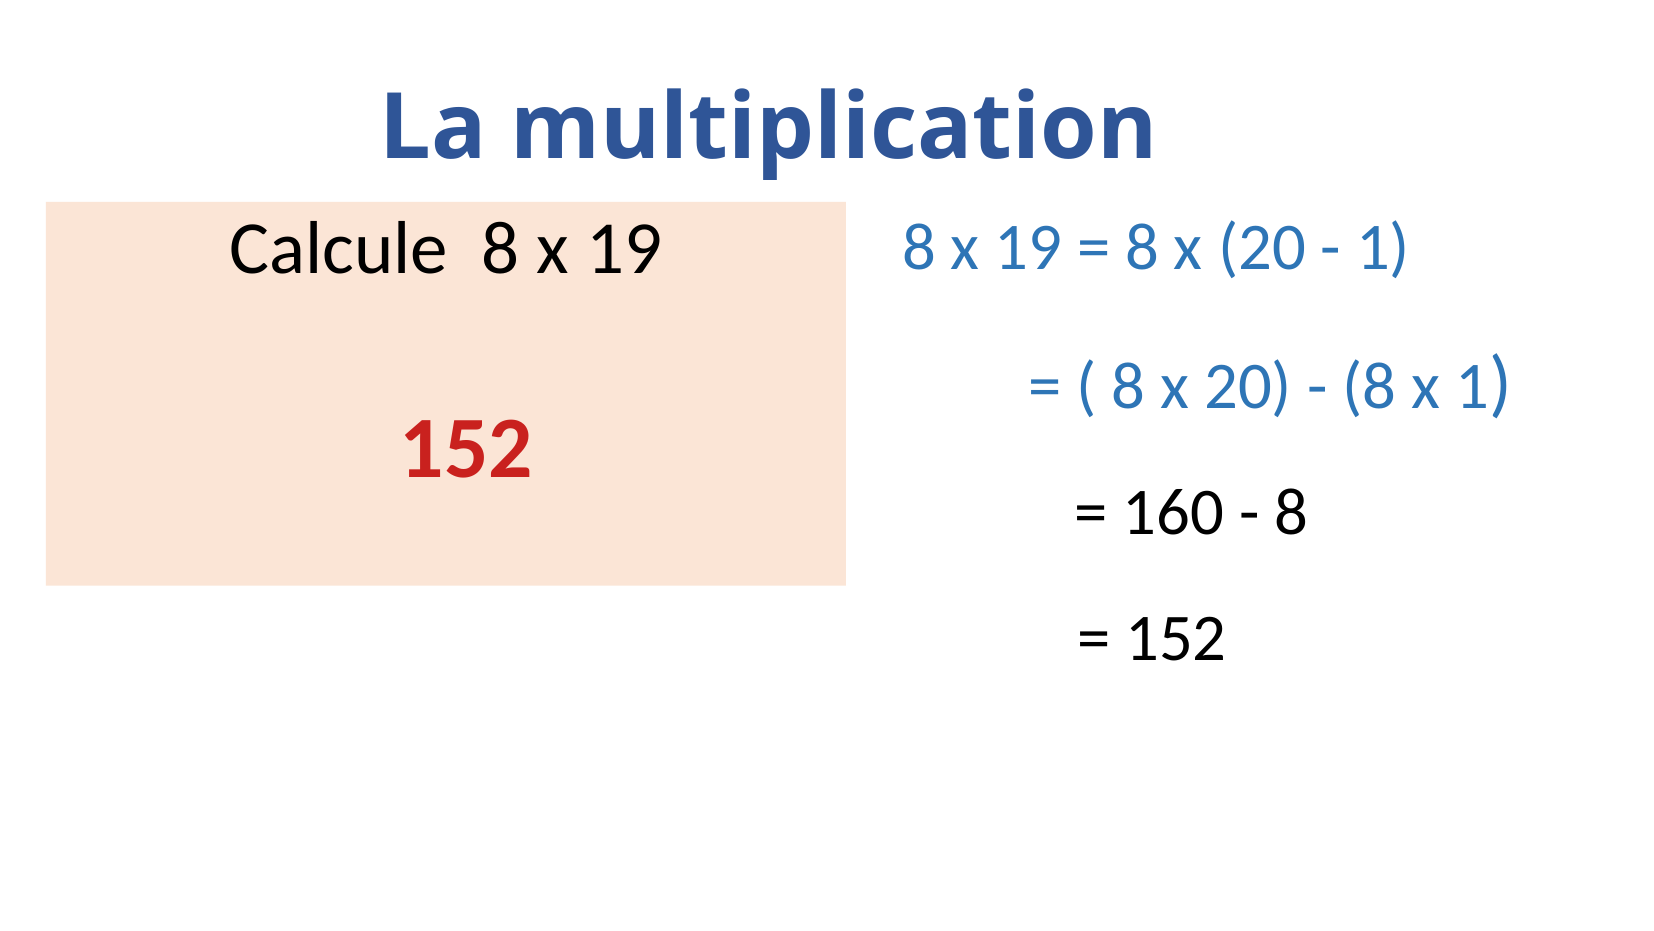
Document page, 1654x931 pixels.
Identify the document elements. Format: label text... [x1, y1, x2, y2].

text_box = 160 - 8 [985, 460, 1654, 556]
text_box 152 [385, 382, 612, 503]
text_box = ( 8 x 20) - (8 x 1) [983, 325, 1654, 431]
text_box Calcule 8 x 19 [45, 201, 846, 586]
text_box La multiplication [364, 56, 1216, 202]
text_box = 152 [1002, 586, 1654, 681]
text_box 8 x 19 = 8 x (20 - 1) [872, 195, 1654, 291]
